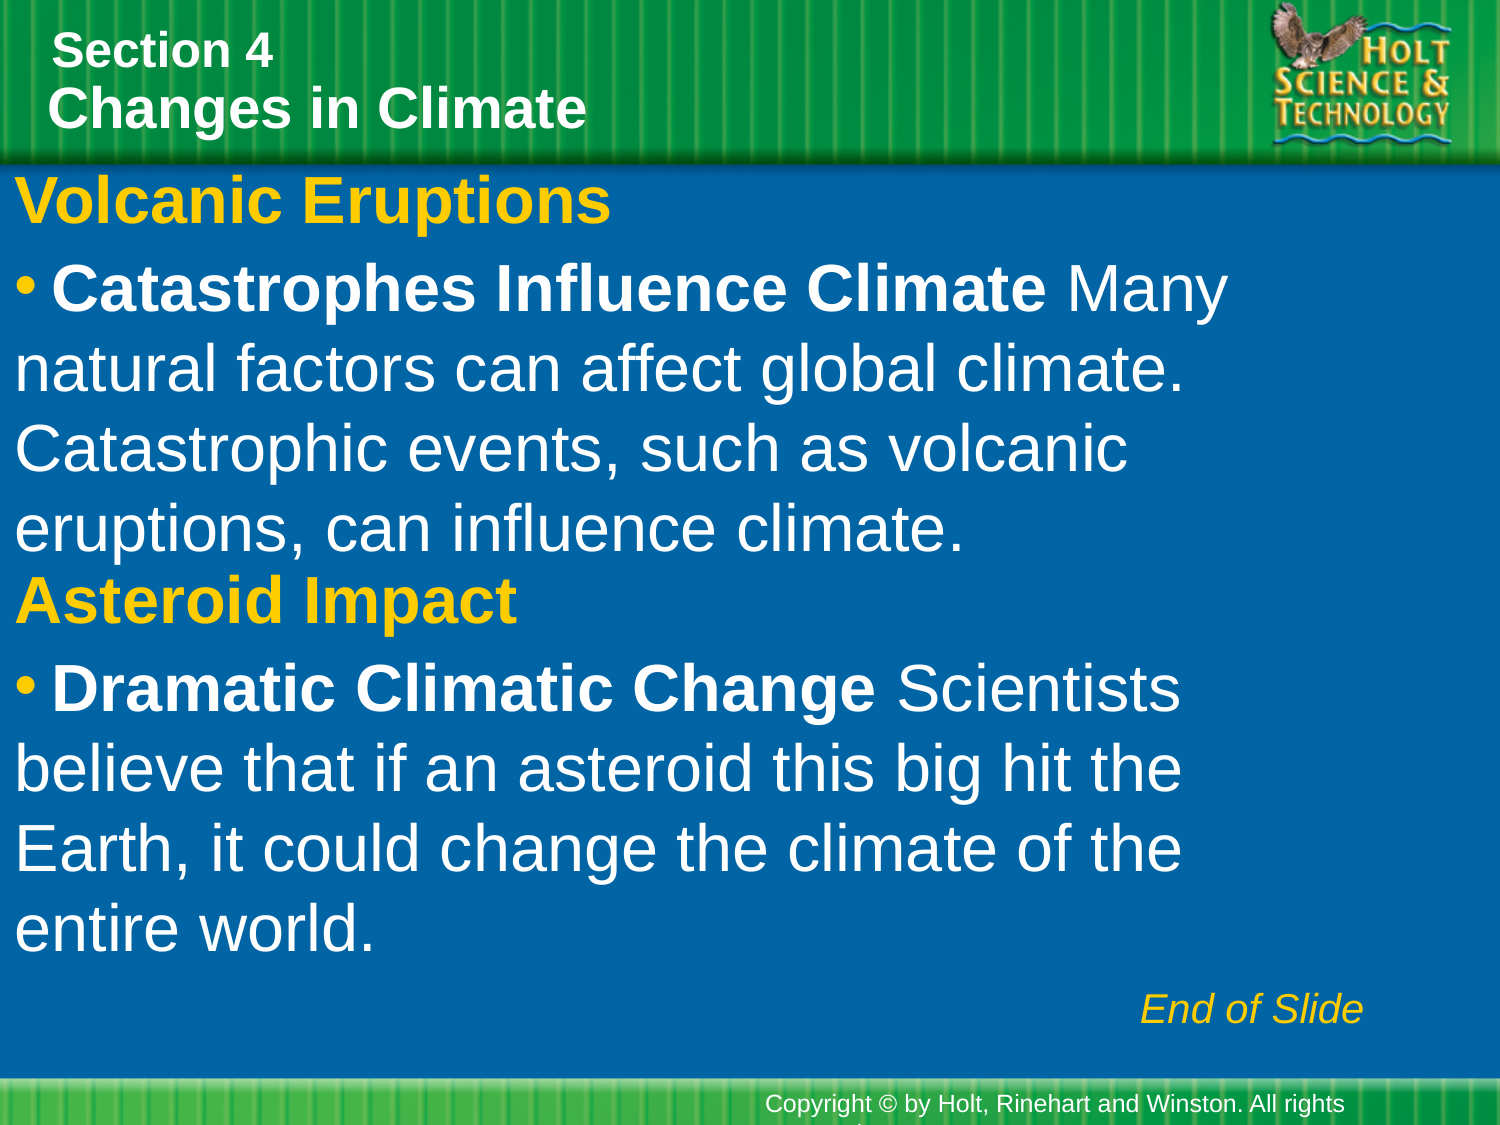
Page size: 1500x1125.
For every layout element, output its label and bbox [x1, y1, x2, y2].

list [0, 0, 1500, 1125]
